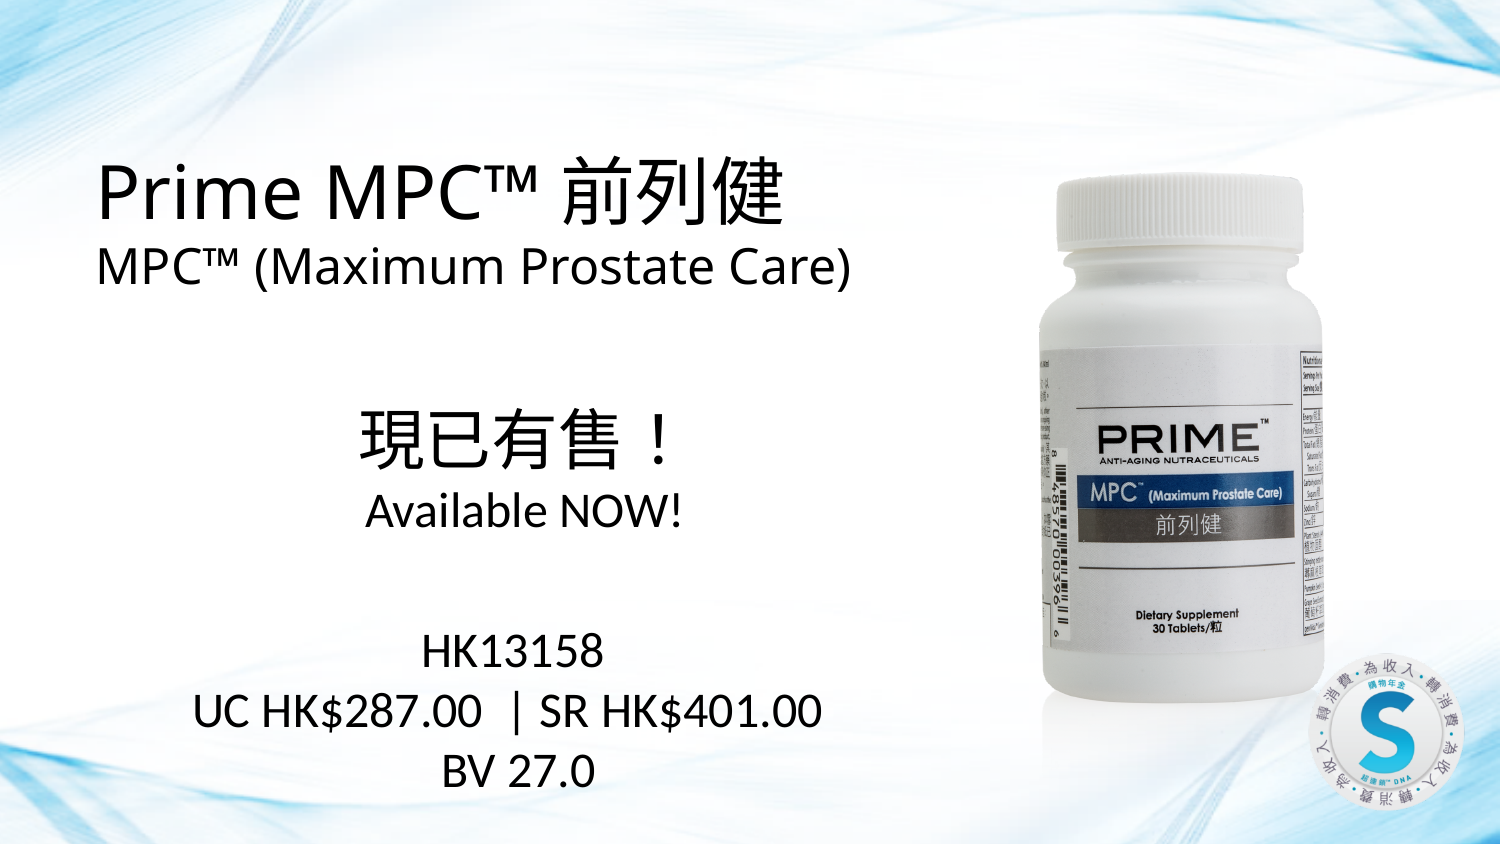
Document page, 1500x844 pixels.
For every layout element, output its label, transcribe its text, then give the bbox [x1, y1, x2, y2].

title Prime MPC™前列健 MPC™ (Maximum Prostate Care) [84, 138, 864, 302]
text_box HK13158 UC HK$287.00 | SR HK$401.00 BV 27.0 [99, 610, 938, 806]
text_box 現已有售！ Available NOW! [312, 390, 738, 545]
picture [0, 0, 1500, 844]
